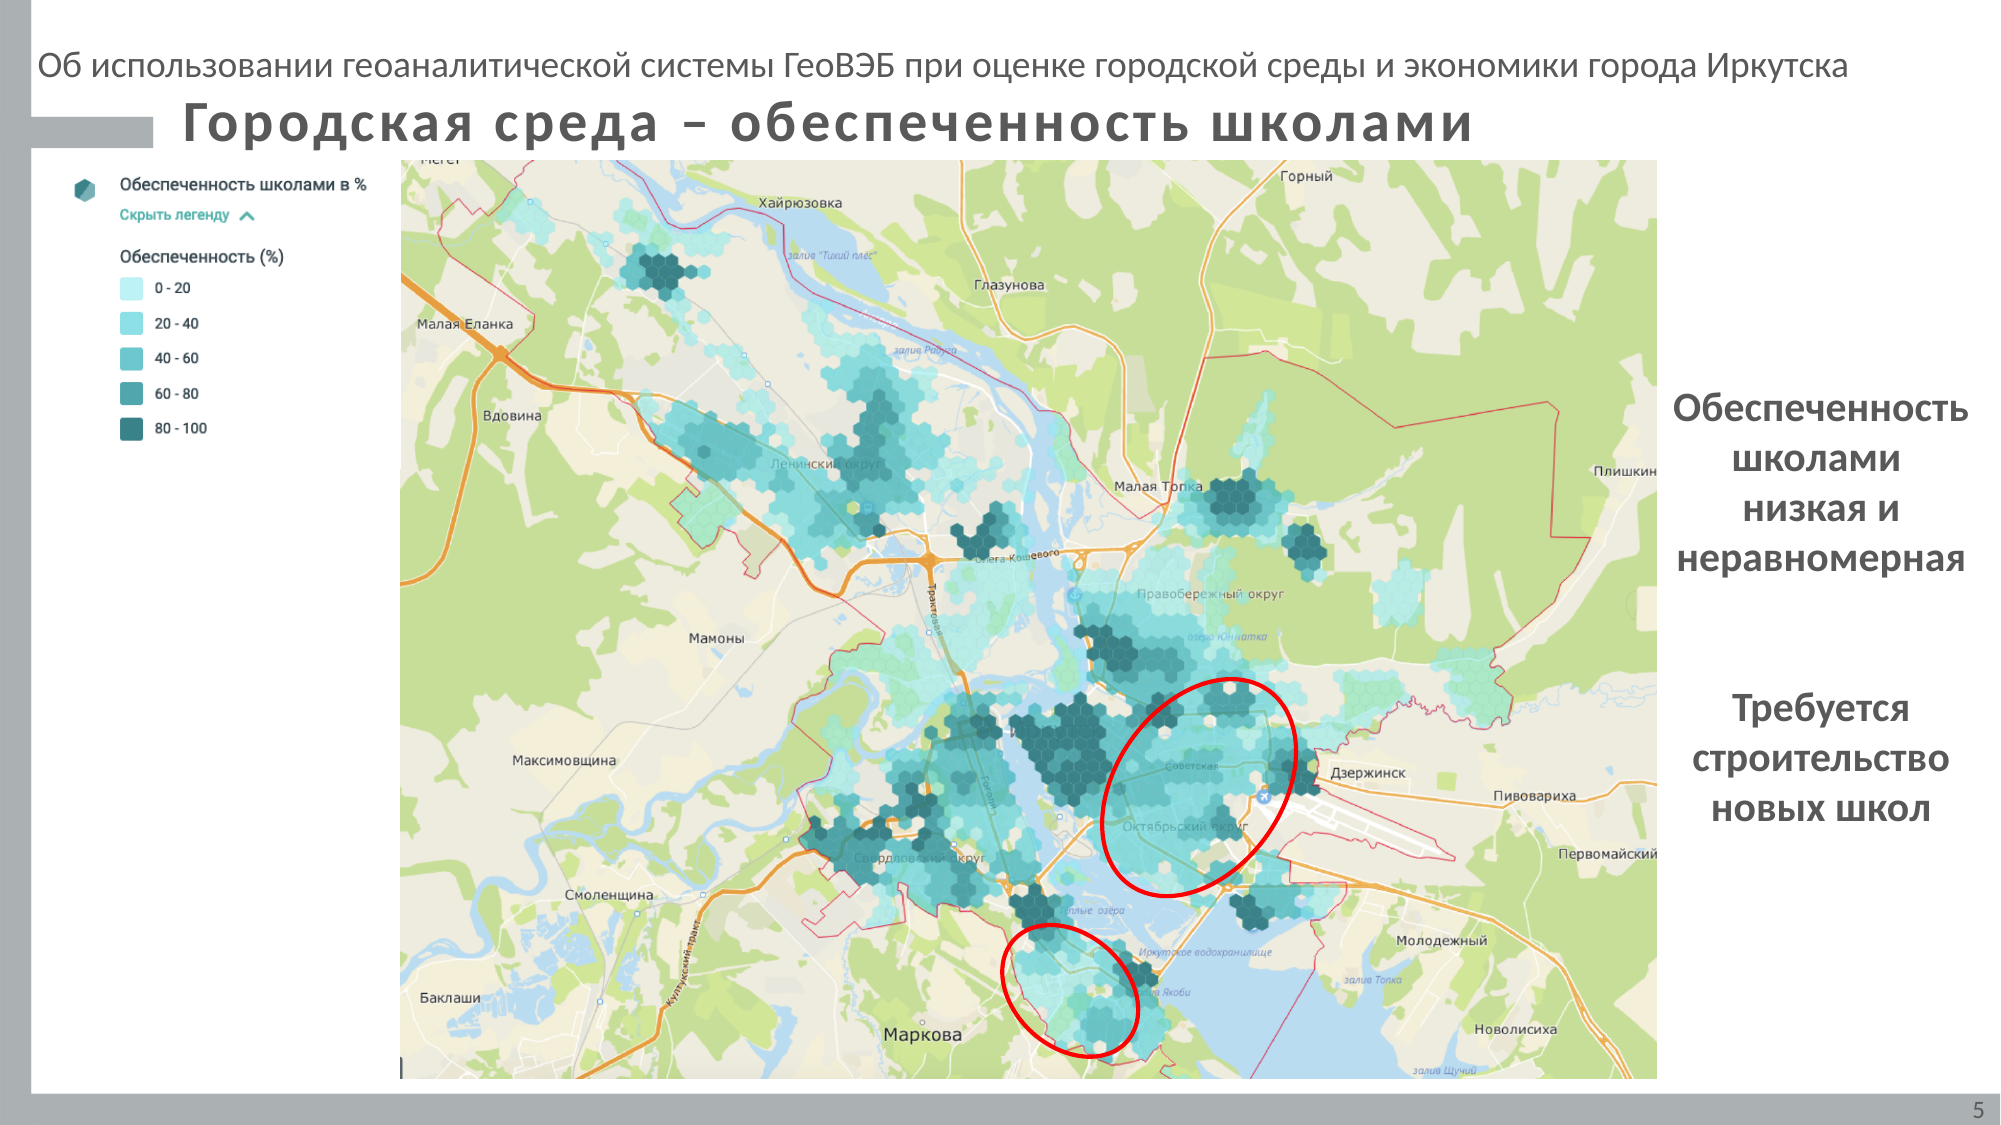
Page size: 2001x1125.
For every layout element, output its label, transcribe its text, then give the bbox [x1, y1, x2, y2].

text_box Об использовании геоаналитической системы ГеоВЭБ при оценке городской среды и экономики города Иркутска [22, 18, 1972, 79]
title Городская среда – обеспеченность школами [168, 83, 1972, 211]
text_box Обеспеченность школами низкая и неравномерная Требуется строительство новых школ [1657, 371, 1986, 837]
slide_number 5 [1550, 1078, 2000, 1125]
picture [0, 0, 2001, 1125]
